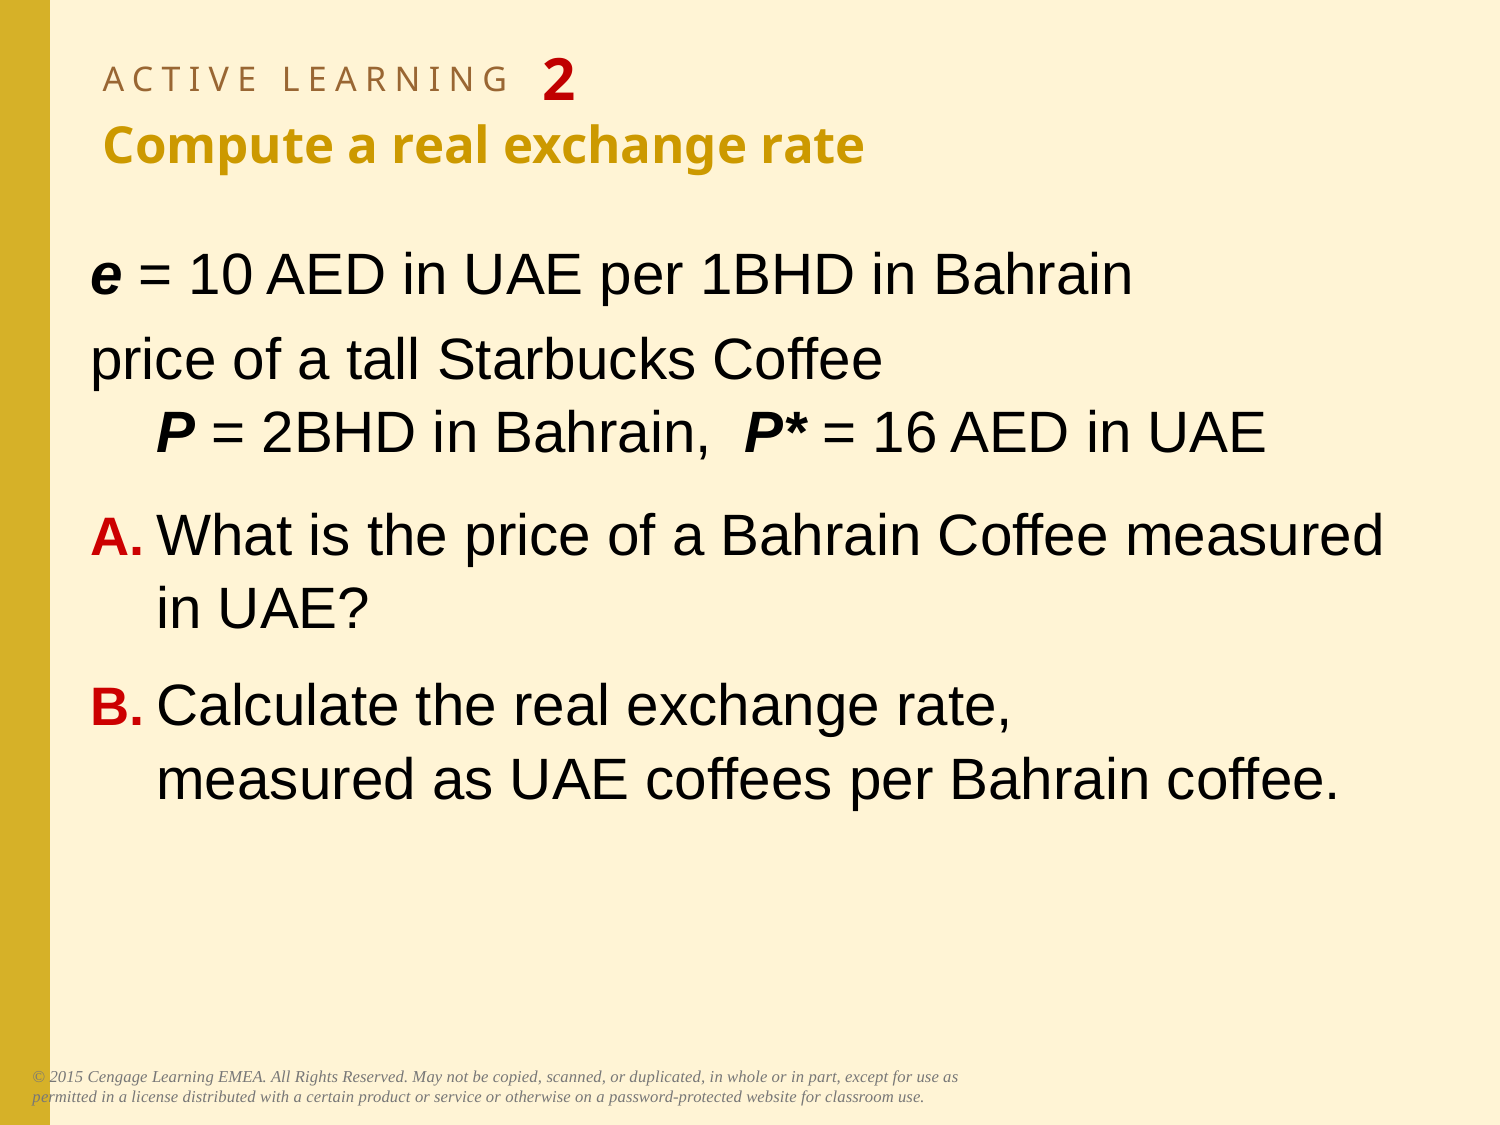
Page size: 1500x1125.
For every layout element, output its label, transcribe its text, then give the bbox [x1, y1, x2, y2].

text_box [0, 0, 50, 1125]
list e = 10 AED in UAE per 1BHD in Bahrain price of a tall Starbucks Coffee P = 2BHD in Bahrain, P* = 16 AED in UAE A. What is the price of a Bahrain Coffee measured in UAE? B. Calculate the real exchange rate, measured as UAE coffees per Bahrain coffee. [74, 224, 1426, 1063]
title ACTIVE LEARNING 2 Compute a real exchange rate [87, 24, 1435, 182]
text_box © 2015 Cengage Learning EMEA. All Rights Reserved. May not be copied, scanned, or duplicated, in whole or in part, except for use as permitted in a license distributed with a certain product or service or otherwise on a password-protected website for classroom use. [17, 1058, 982, 1114]
